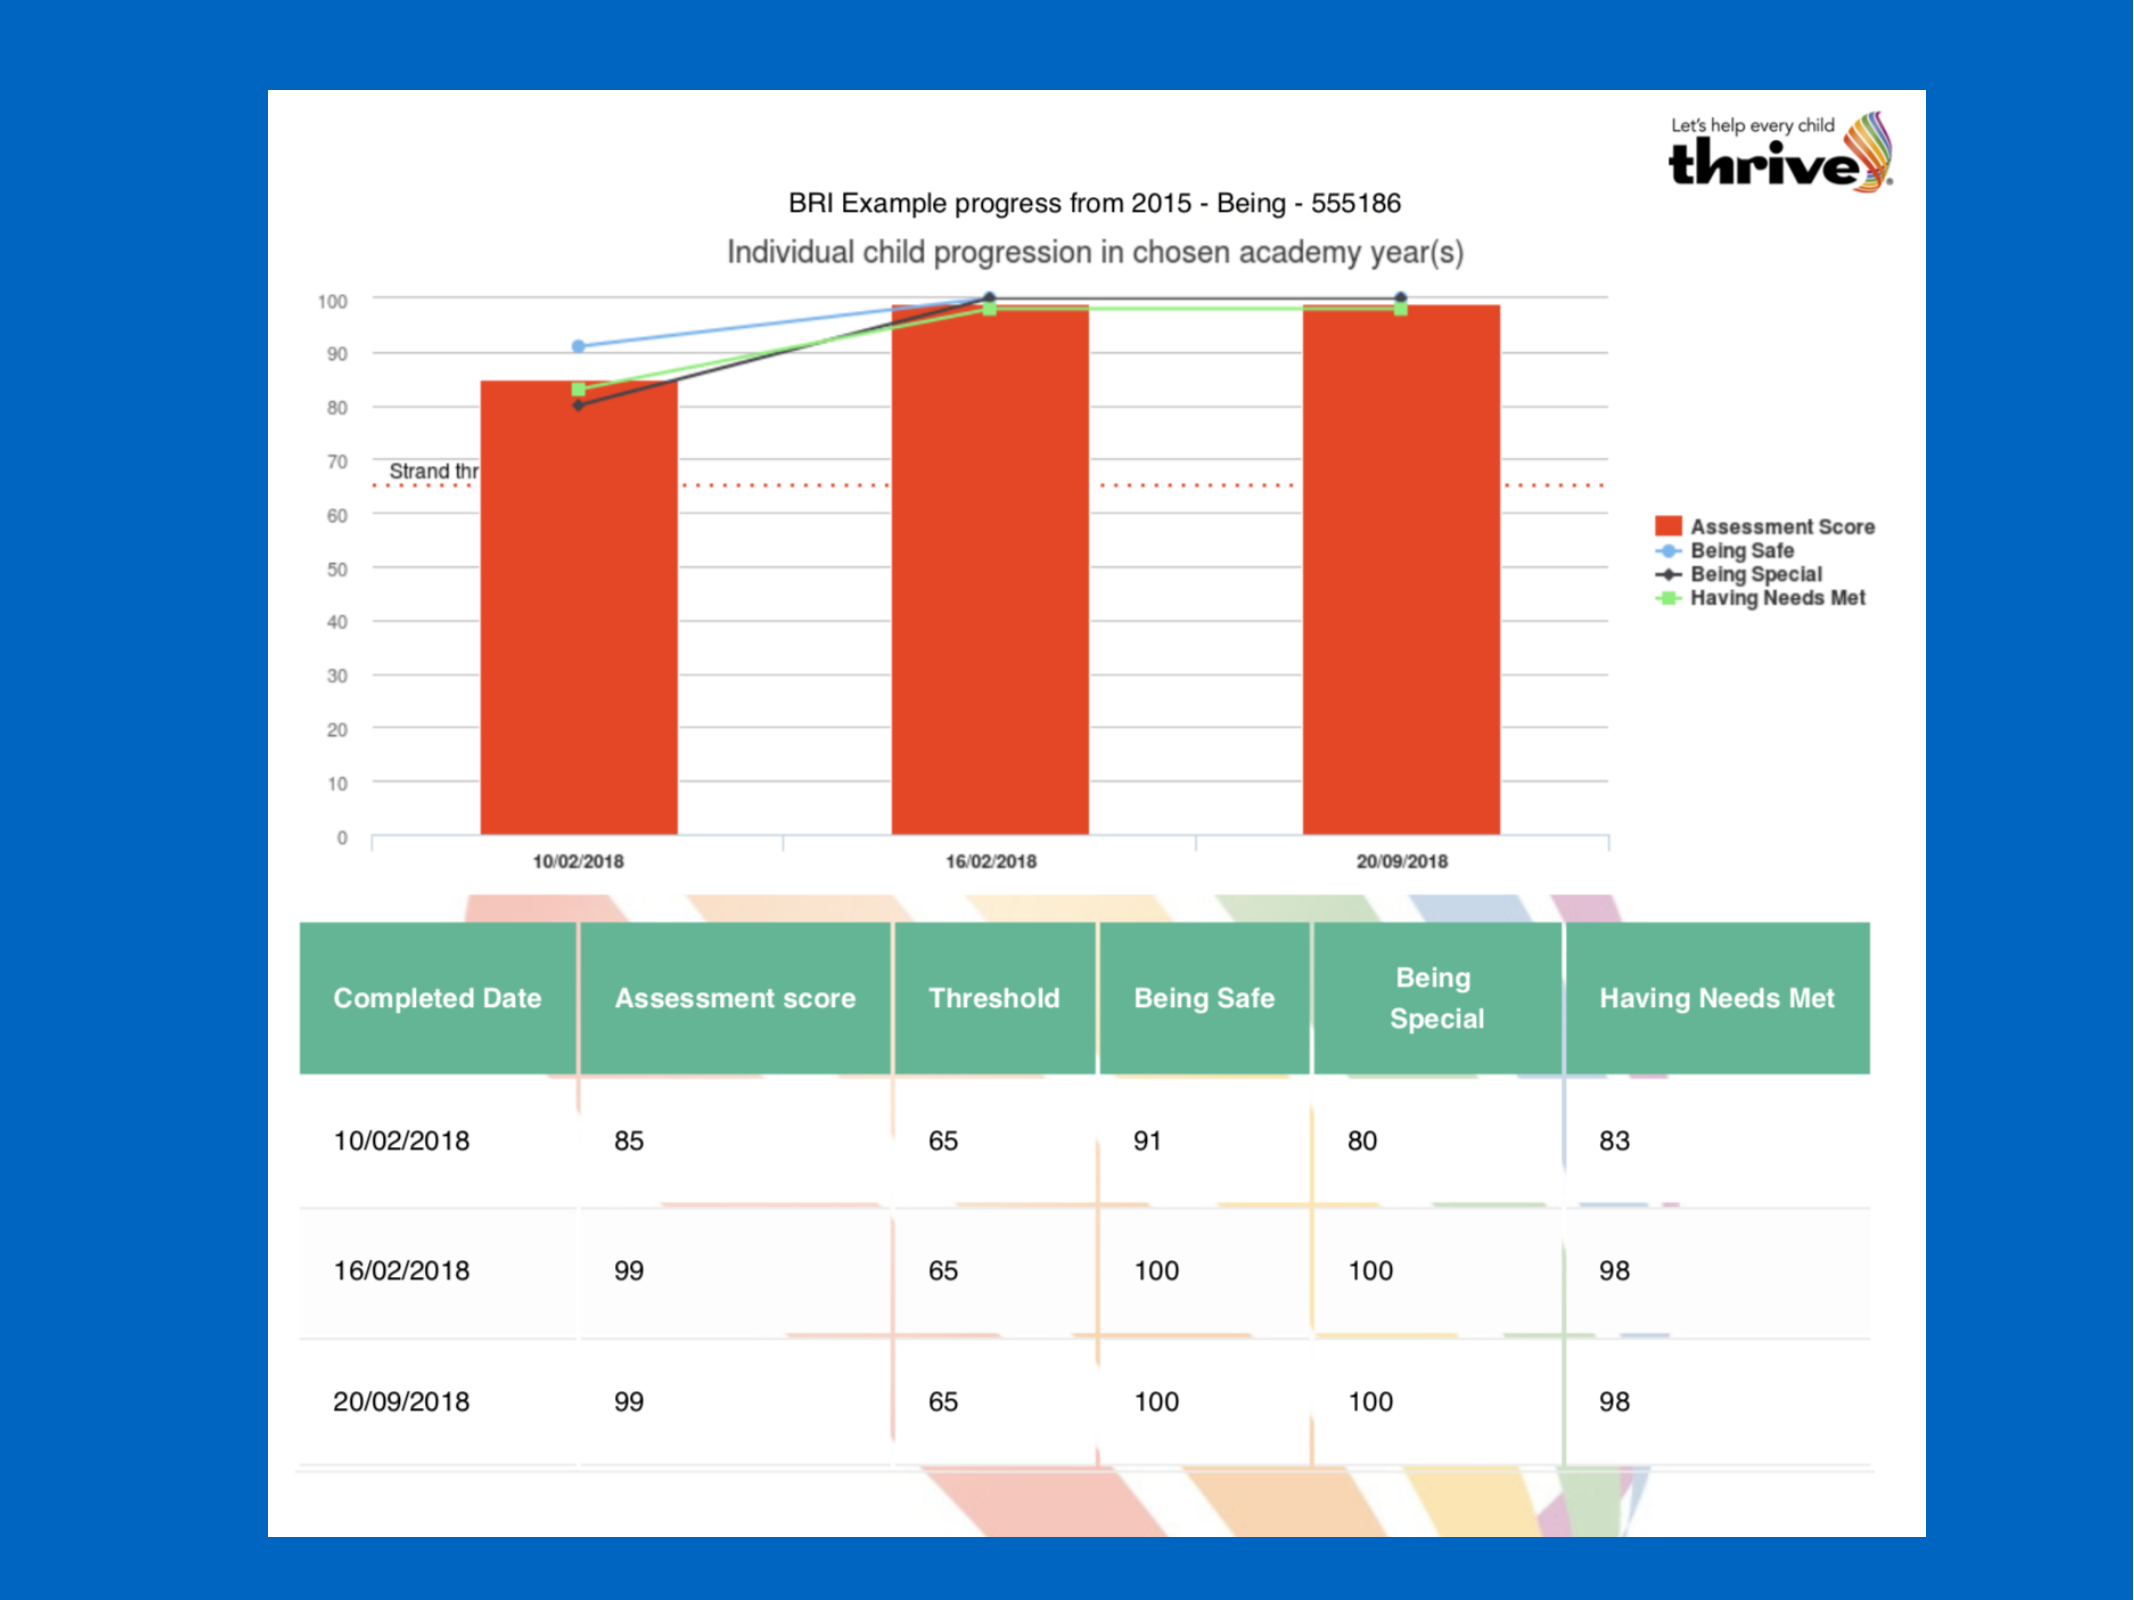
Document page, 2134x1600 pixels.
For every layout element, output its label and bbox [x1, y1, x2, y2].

picture [268, 90, 1927, 1537]
